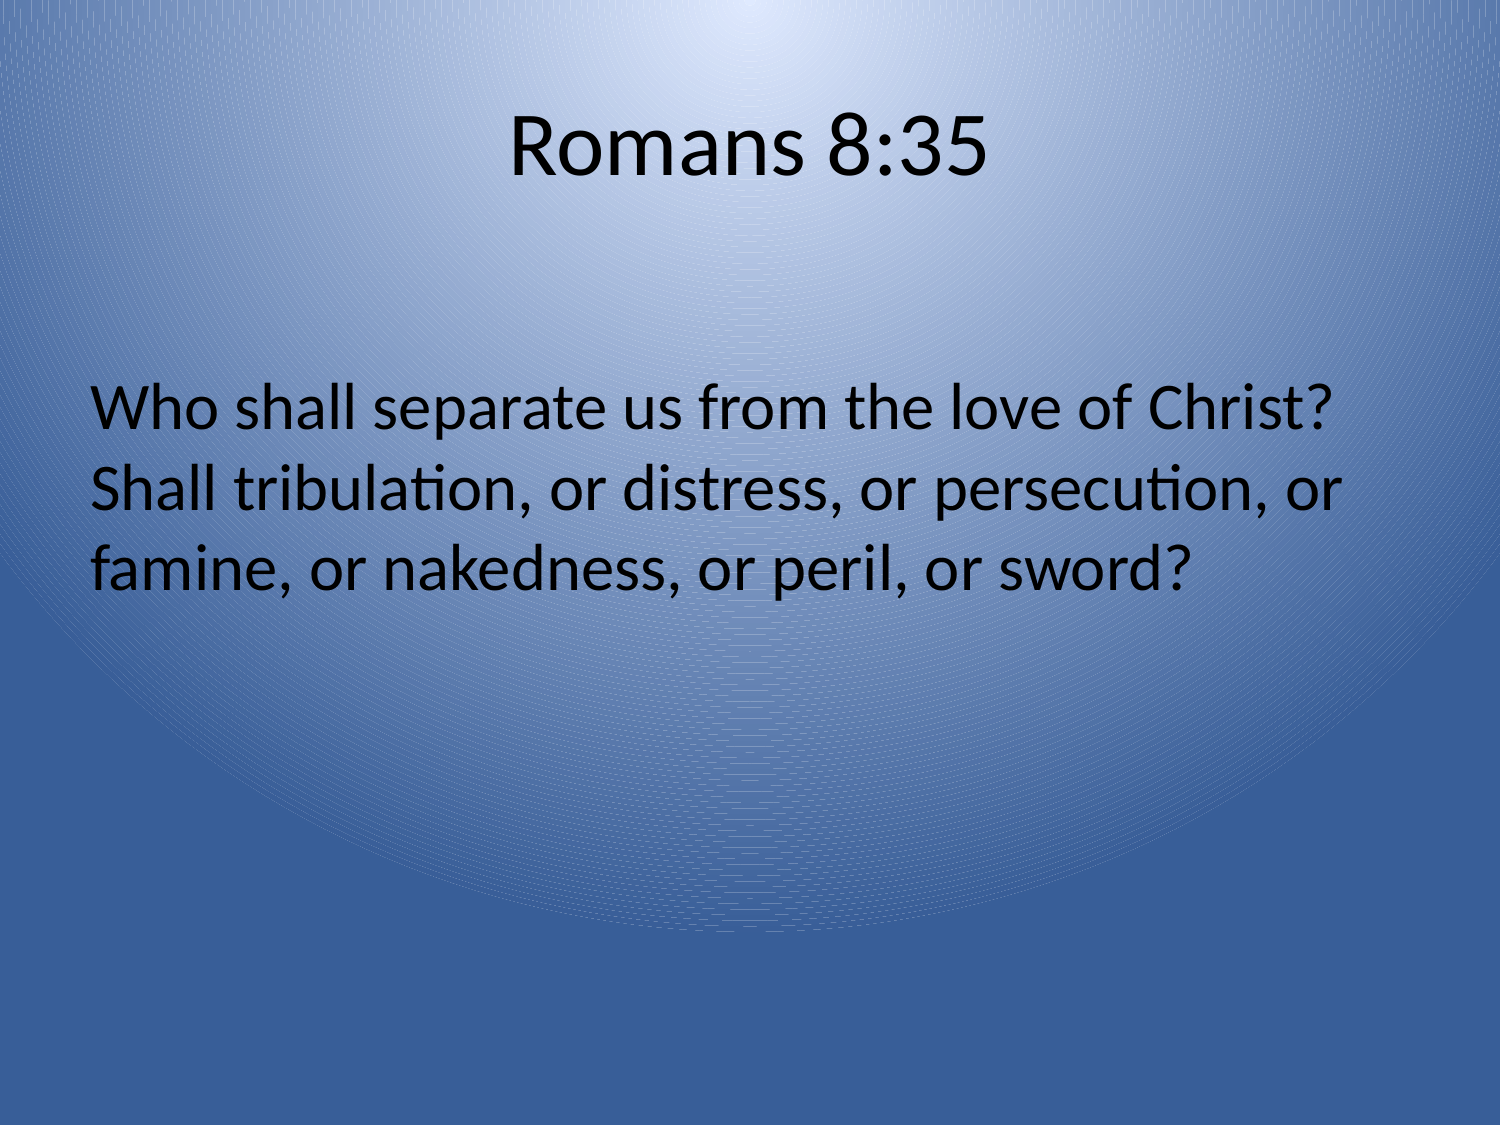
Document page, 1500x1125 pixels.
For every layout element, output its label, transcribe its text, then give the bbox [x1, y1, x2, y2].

list Who shall separate us from the love of Christ? Shall tribulation, or distress, or persecution, or famine, or nakedness, or peril, or sword? [75, 262, 1425, 1005]
title Romans 8:35 [75, 45, 1425, 233]
